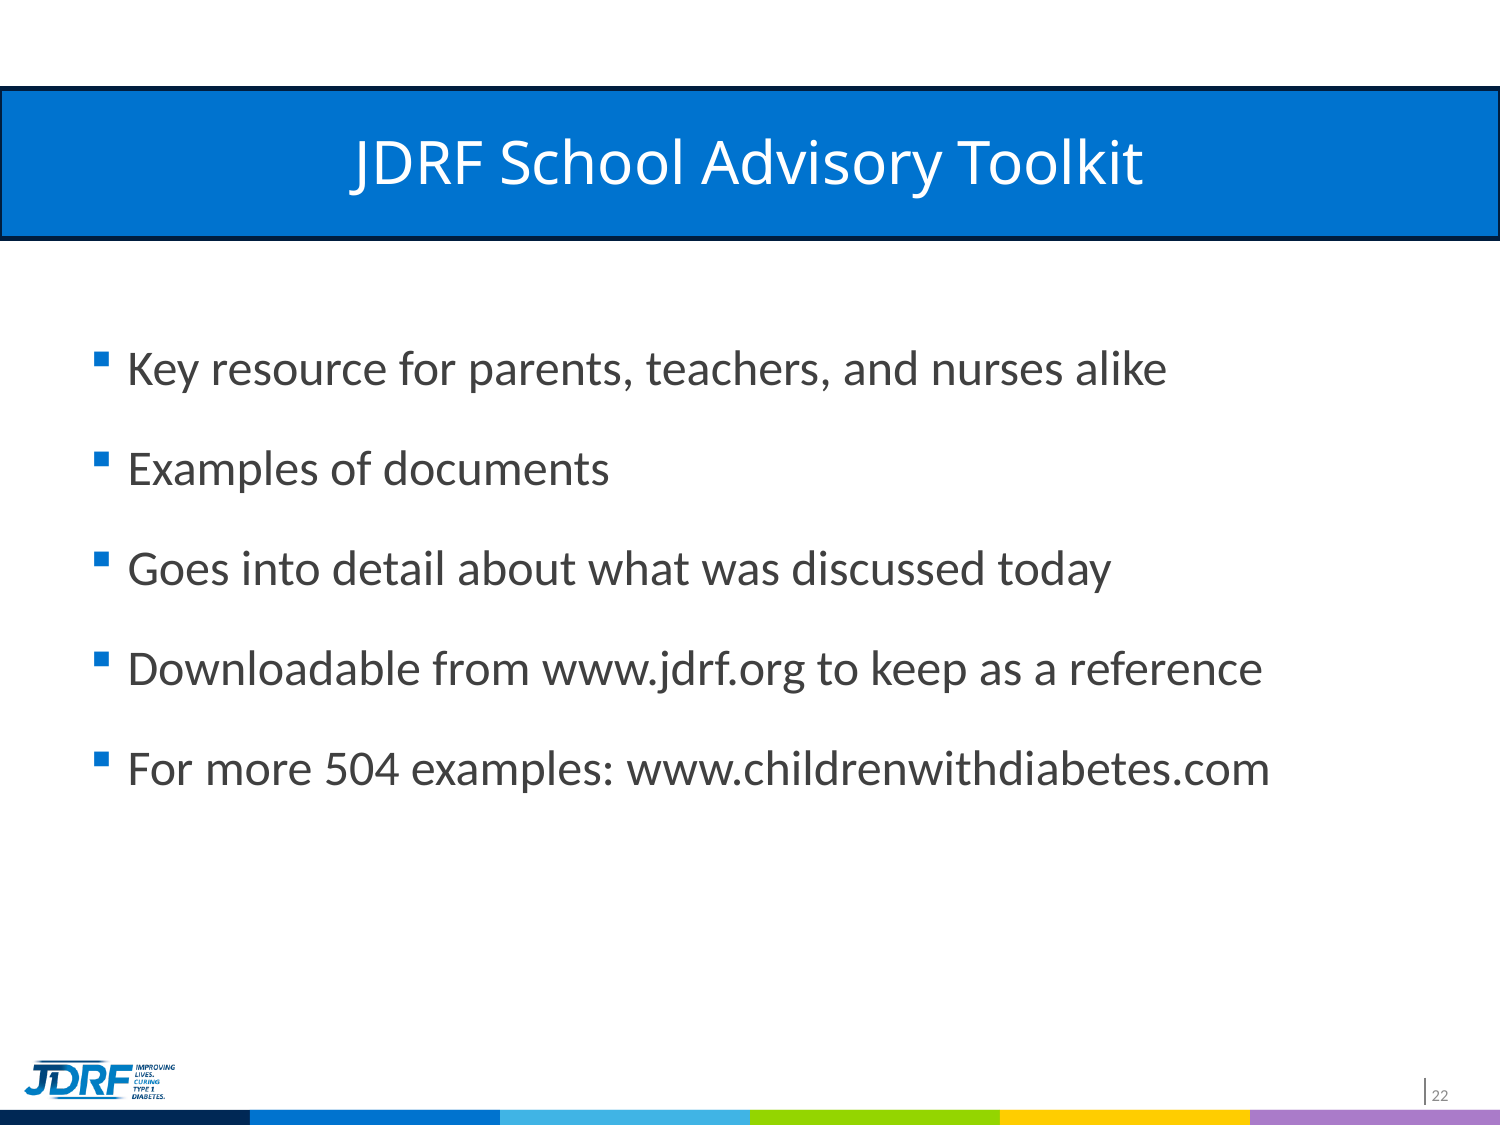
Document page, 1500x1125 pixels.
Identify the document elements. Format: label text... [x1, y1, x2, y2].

text_box [0, 86, 1500, 241]
title JDRF School Advisory Toolkit [75, 116, 1425, 205]
list Key resource for parents, teachers, and nurses alike Examples of documents Goes into detail about what was discussed today Downloadable from www.jdrf.org to keep as a reference For more 504 examples: www.childrenwithdiabetes.com [75, 297, 1425, 978]
picture [24, 1046, 175, 1109]
slide_number 22 [1431, 1076, 1500, 1105]
